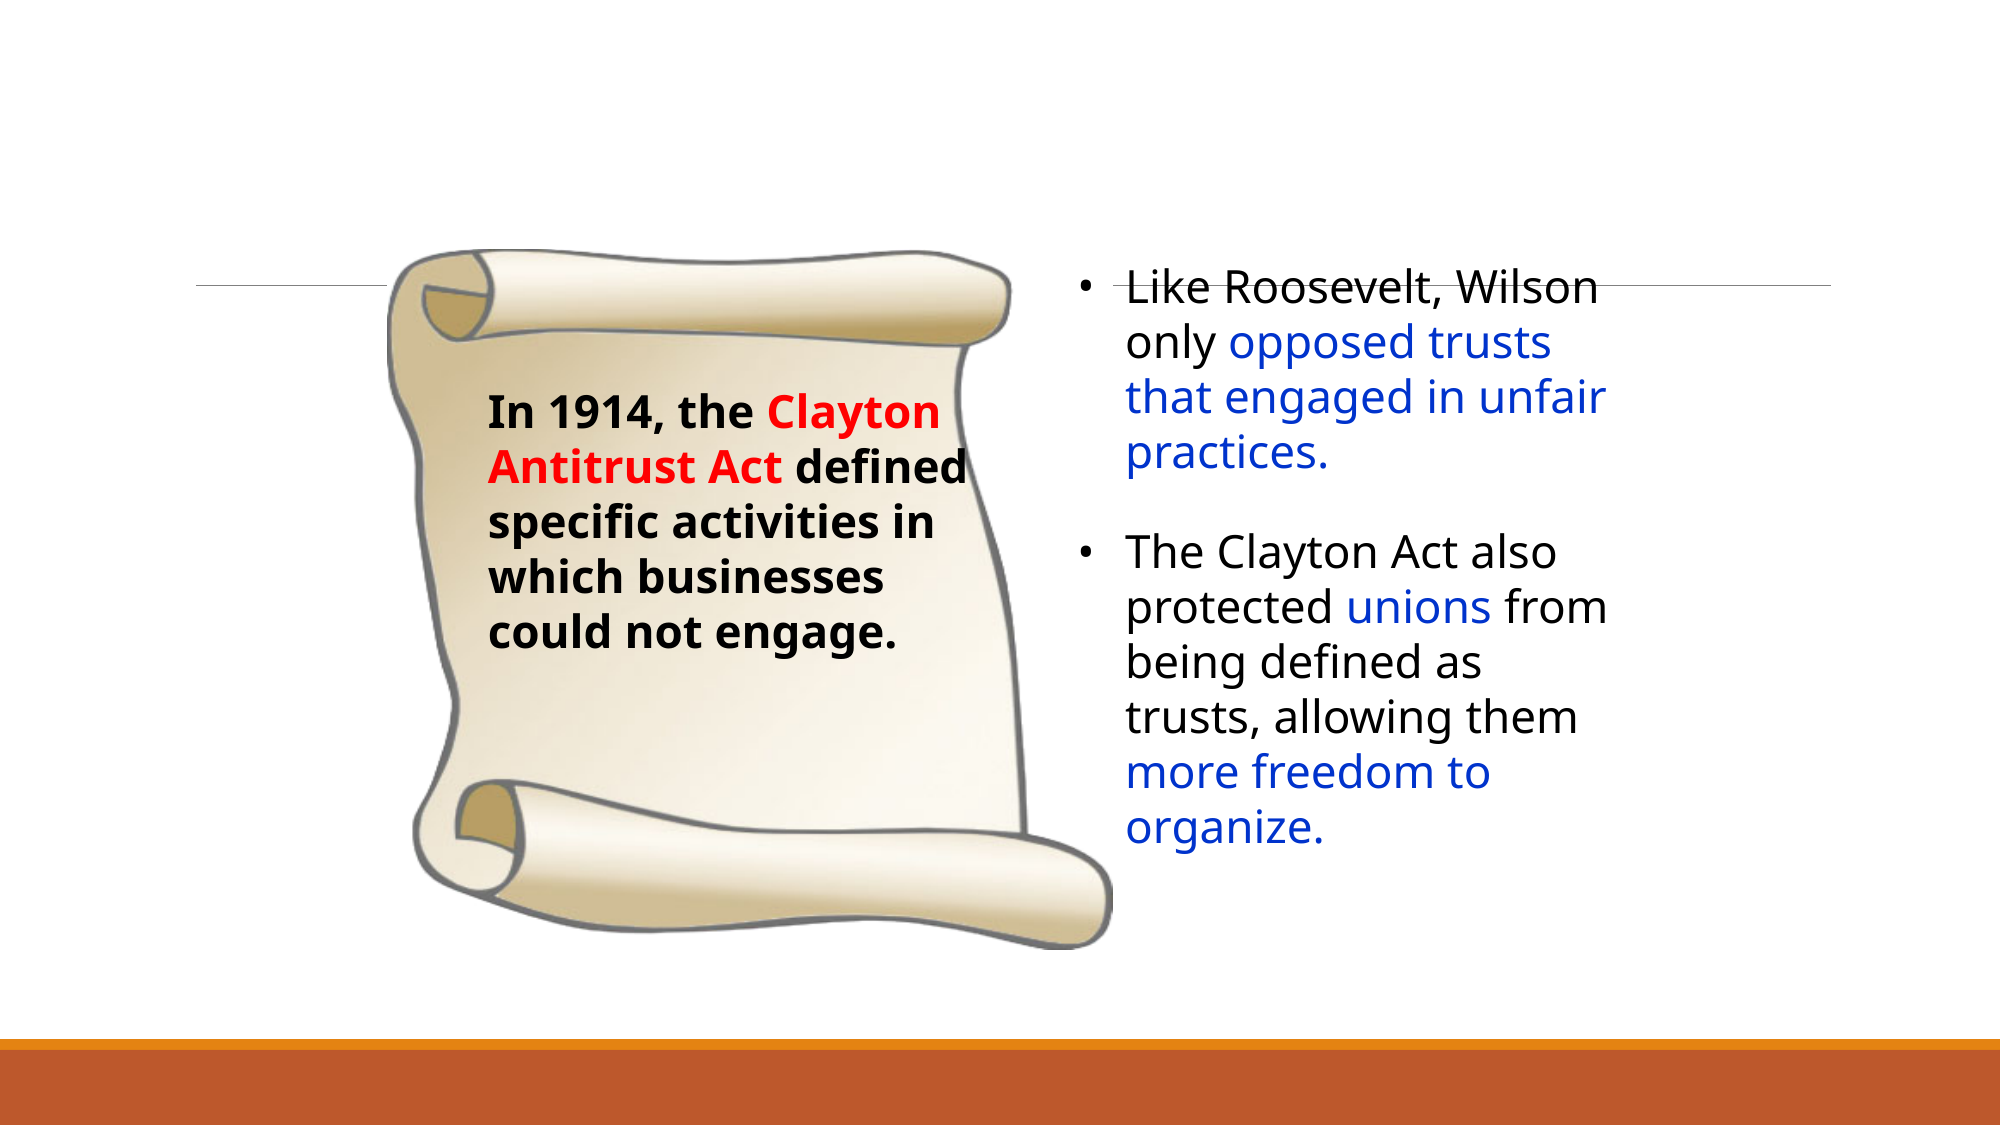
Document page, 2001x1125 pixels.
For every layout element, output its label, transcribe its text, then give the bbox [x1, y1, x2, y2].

text_box Like Roosevelt, Wilson only opposed trusts that engaged in unfair practices. The Clayton Act also protected unions from being defined as trusts, allowing them more freedom to organize. [1118, 249, 1625, 861]
picture [386, 249, 1114, 951]
